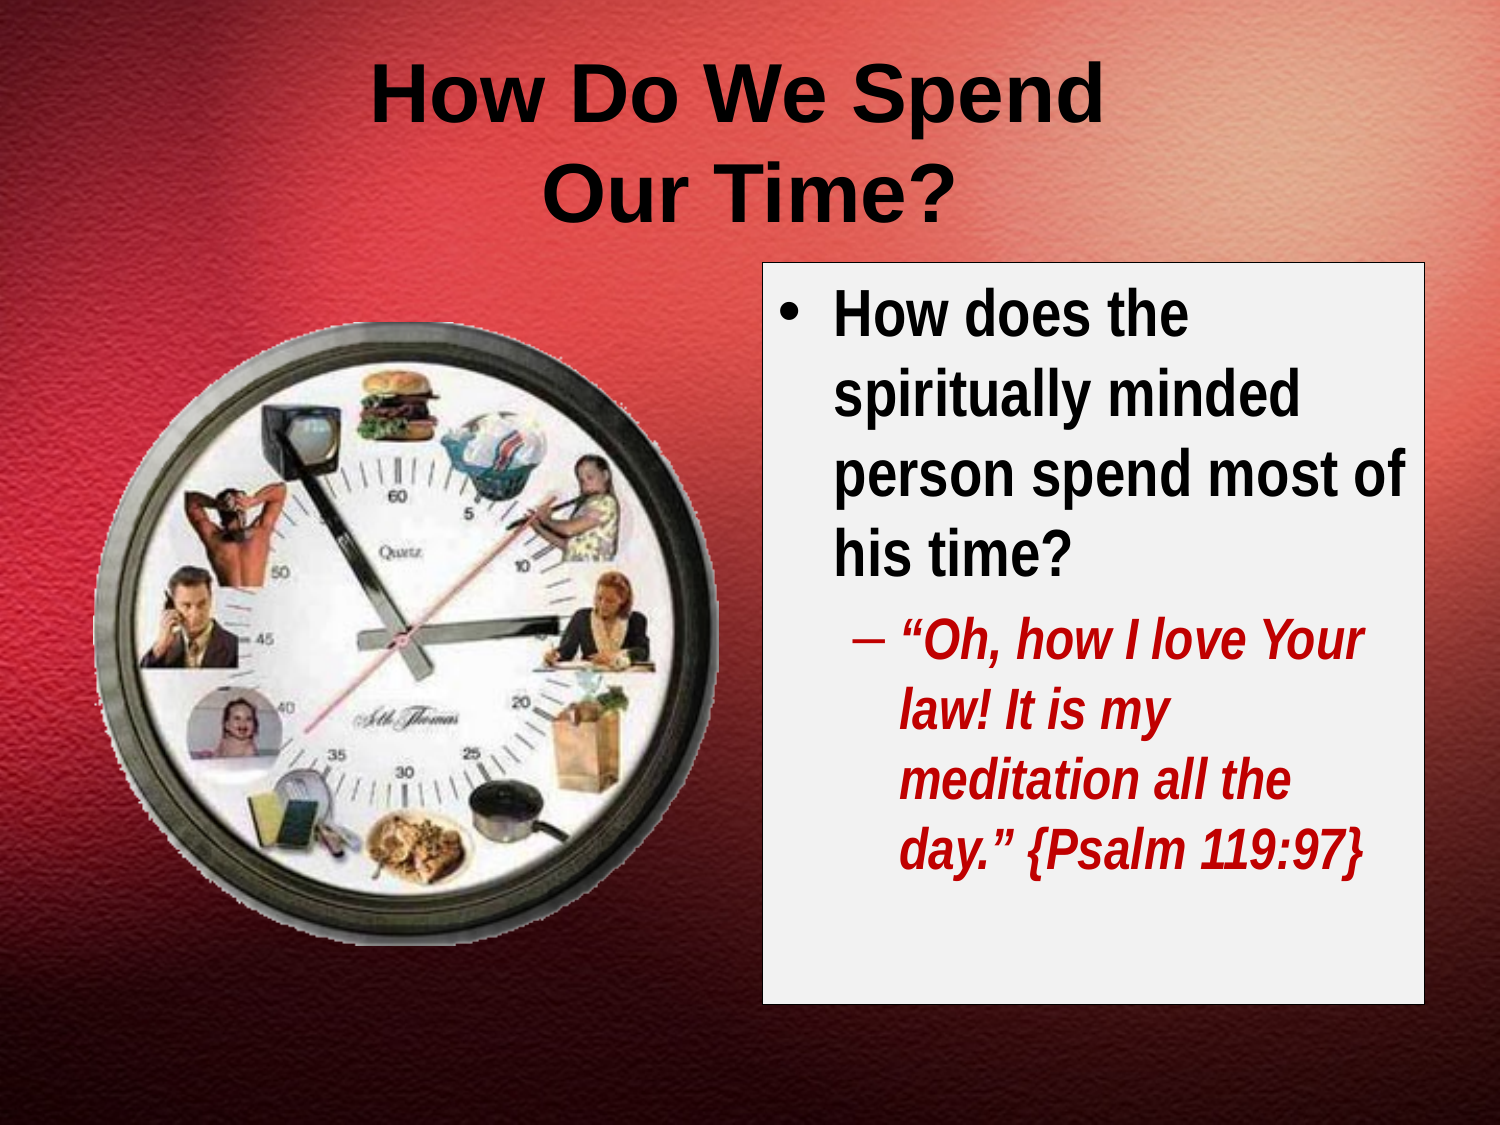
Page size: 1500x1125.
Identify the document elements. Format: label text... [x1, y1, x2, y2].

title How Do We Spend Our Time? [75, 45, 1425, 233]
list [93, 321, 719, 946]
picture [0, 0, 1500, 1125]
list How does the spiritually minded person spend most of his time? “Oh, how I love Your law! It is my meditation all the day.” {Psalm 119:97} [762, 262, 1425, 1005]
